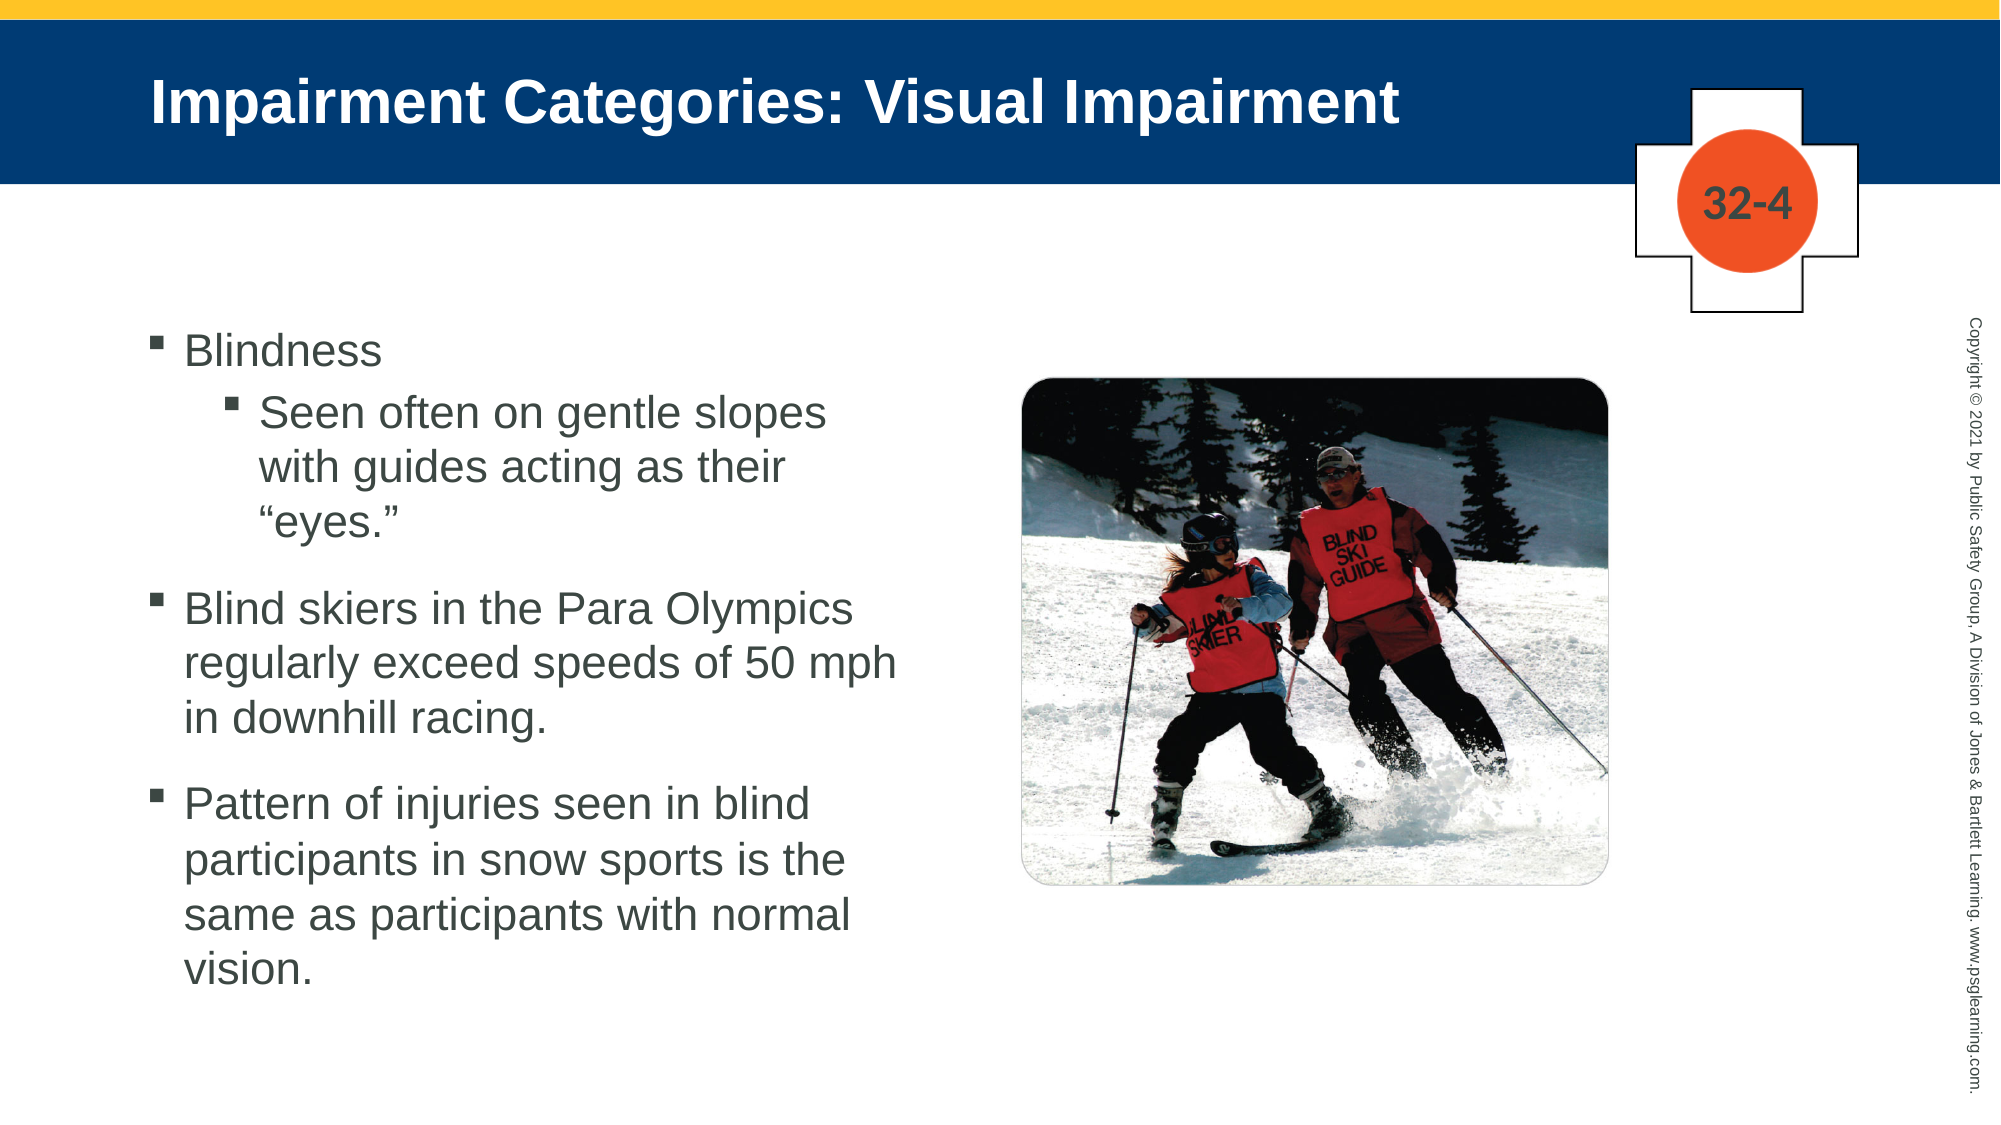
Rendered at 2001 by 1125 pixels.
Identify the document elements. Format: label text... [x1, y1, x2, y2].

title Impairment Categories: Visual Impairment [0, 19, 2000, 185]
picture [1635, 88, 1859, 313]
list Blindness Seen often on gentle slopes with guides acting as their “eyes.” Blind skiers in the Para Olympics regularly exceed speeds of 50 mph in downhill racing. Pattern of injuries seen in blind participants in snow sports is the same as participants with normal vision. [131, 313, 928, 1090]
picture [1013, 375, 1617, 891]
